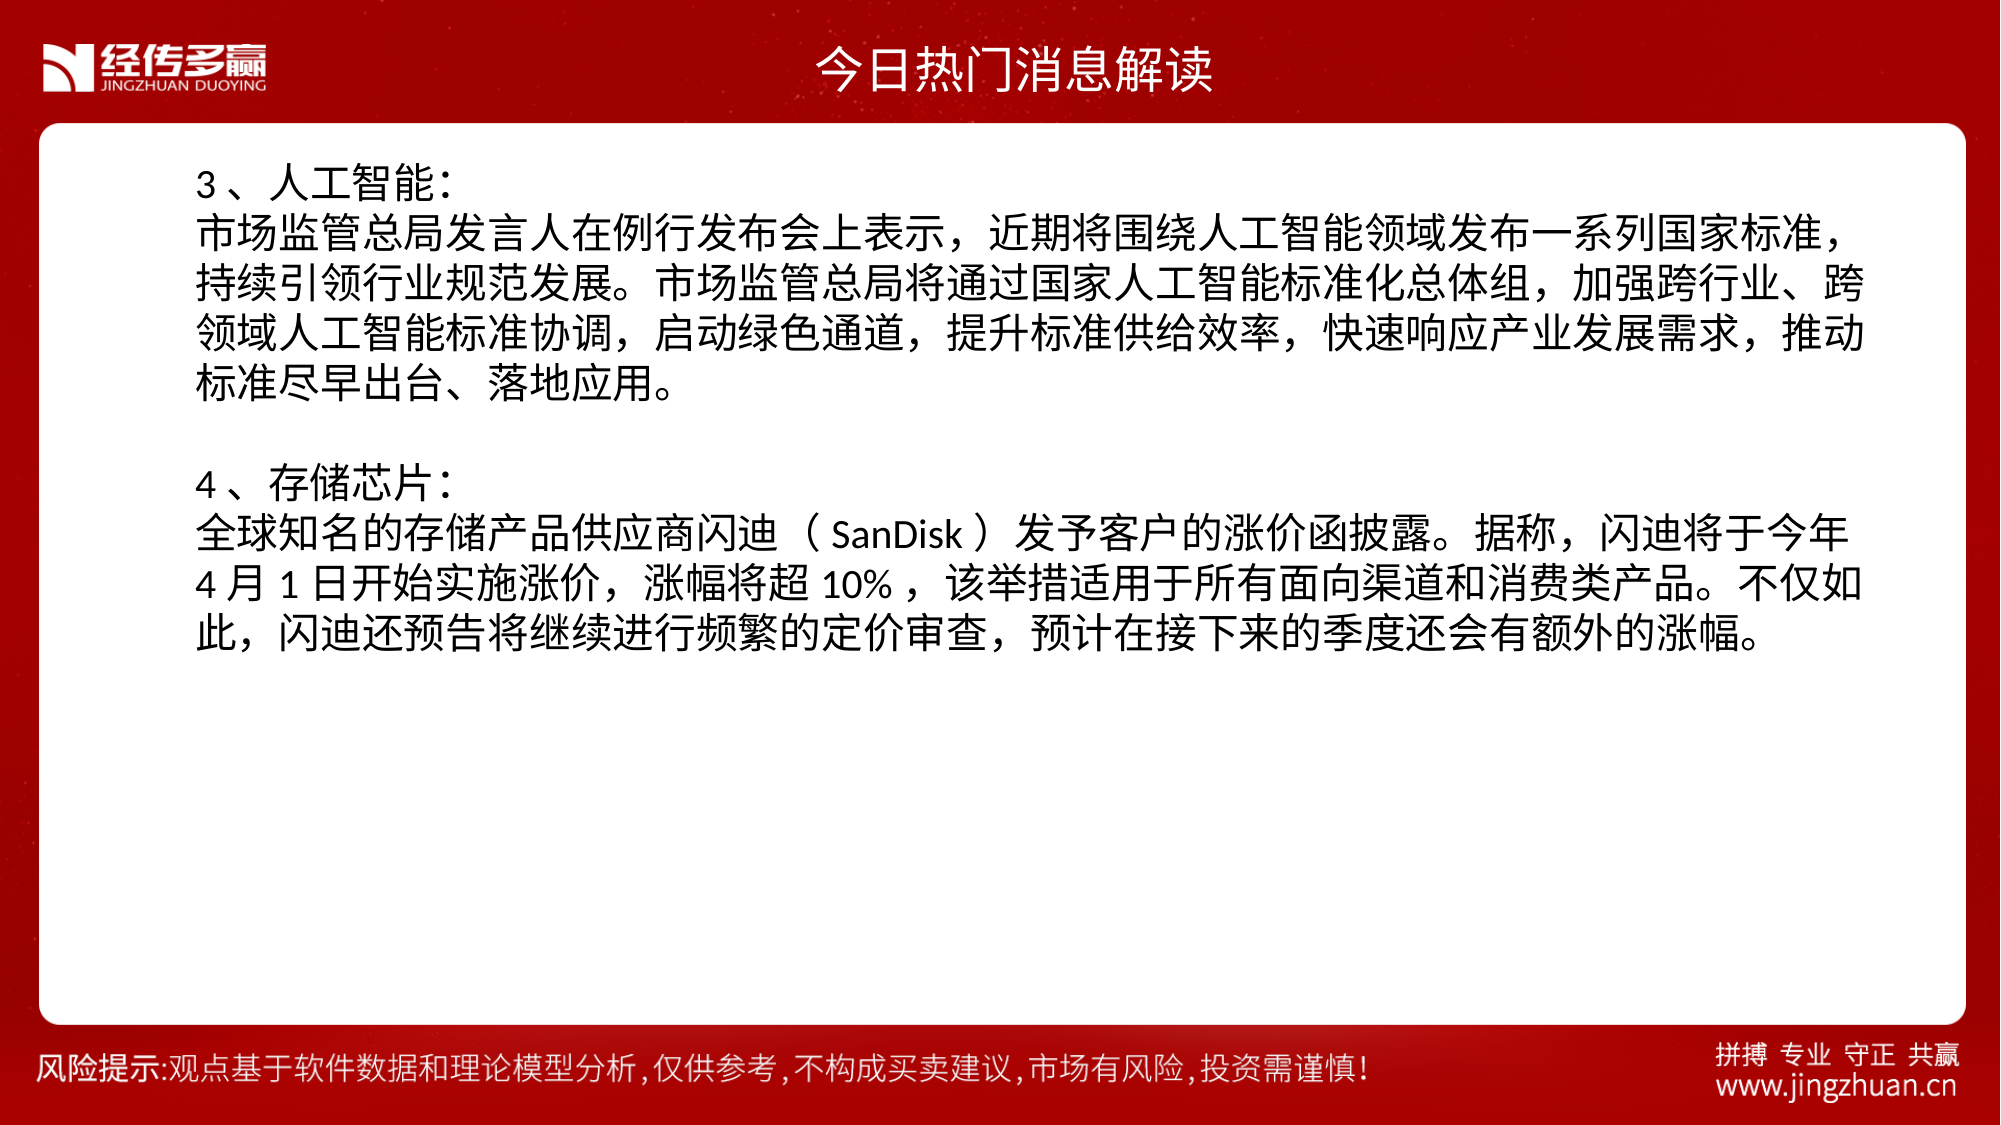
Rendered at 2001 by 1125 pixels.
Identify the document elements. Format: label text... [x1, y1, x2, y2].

text_box 3、人工智能： 市场监管总局发言人在例行发布会上表示，近期将围绕人工智能领域发布一系列国家标准，持续引领行业规范发展。市场监管总局将通过国家人工智能标准化总体组，加强跨行业、跨领域人工智能标准协调，启动绿色通道，提升标准供给效率，快速响应产业发展需求，推动标准尽早出台、落地应用。 4、存储芯片： 全球知名的存储产品供应商闪迪（SanDisk）发予客户的涨价函披露。据称，闪迪将于今年4月1日开始实施涨价，涨幅将超10%，该举措适用于所有面向渠道和消费类产品。不仅如此，闪迪还预告将继续进行频繁的定价审查，预计在接下来的季度还会有额外的涨幅。 [180, 149, 1893, 910]
text_box 今日热门消息解读 [799, 31, 1549, 106]
picture [0, 0, 2000, 1125]
